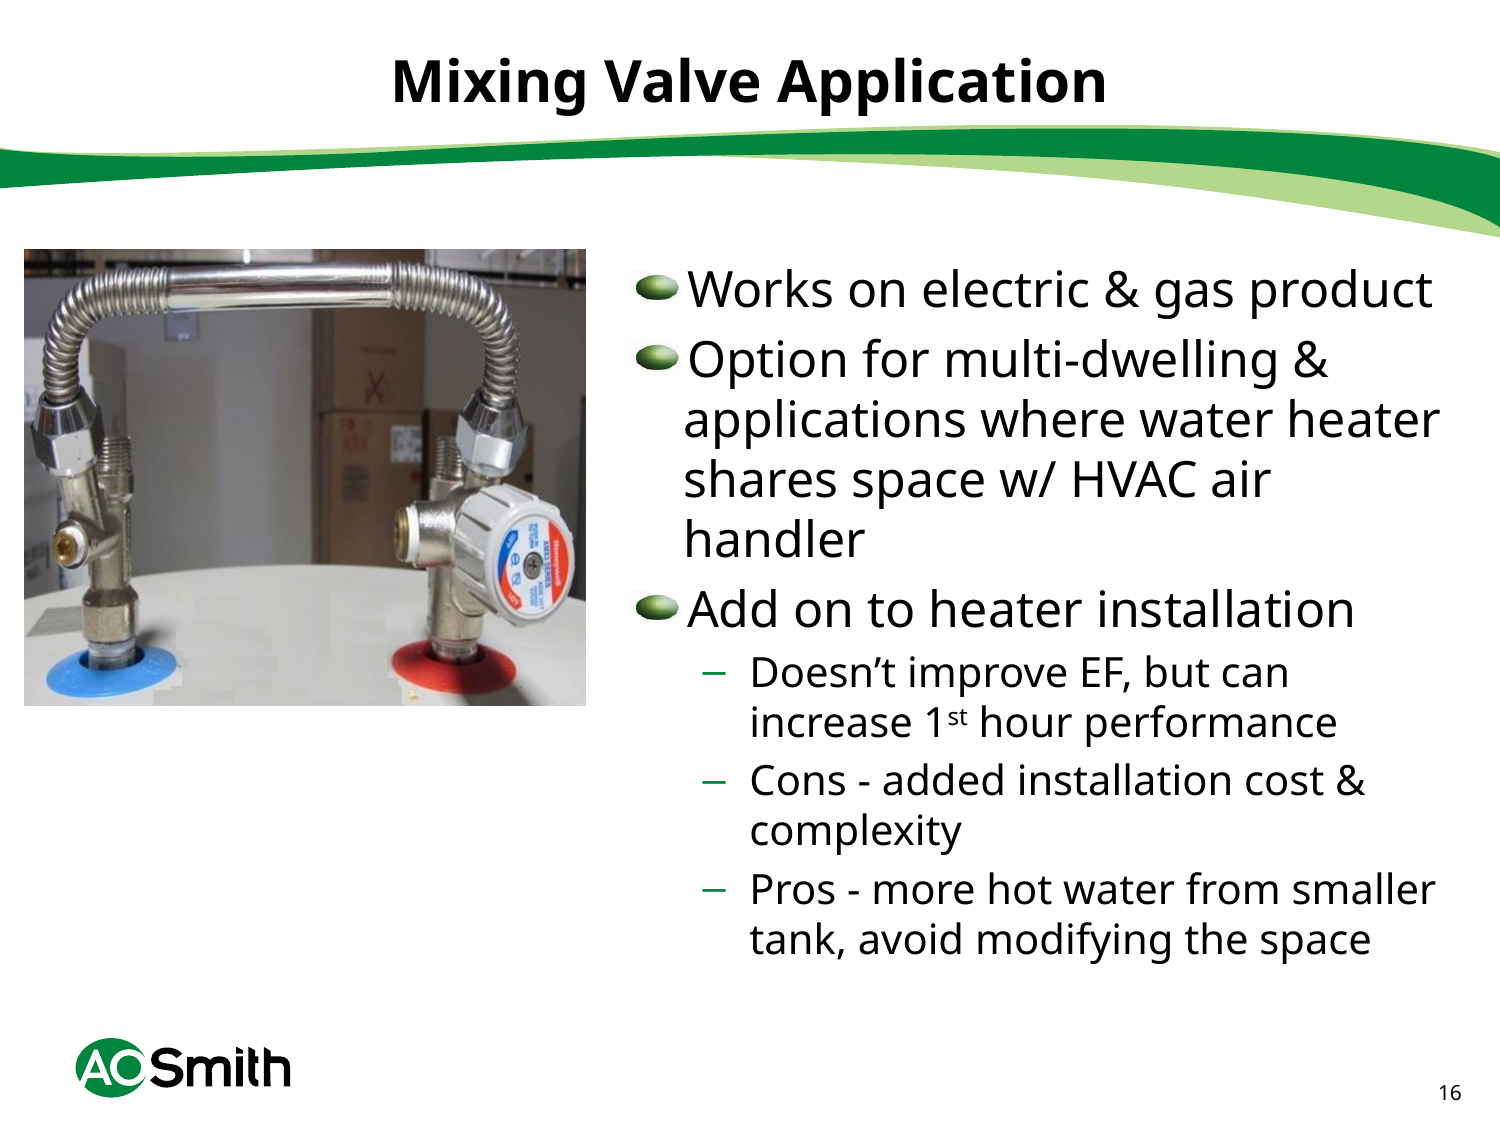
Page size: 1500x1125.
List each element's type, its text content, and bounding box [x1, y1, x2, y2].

picture [24, 249, 587, 707]
title Mixing Valve Application [0, 32, 1500, 125]
list Works on electric & gas product Option for multi-dwelling & applications where water heater shares space w/ HVAC air handler Add on to heater installation Doesn’t improve EF, but can increase 1st hour performance Cons - added installation cost & complexity Pros - more hot water from smaller tank, avoid modifying the space [612, 249, 1475, 1075]
slide_number 16 [1412, 1072, 1488, 1113]
